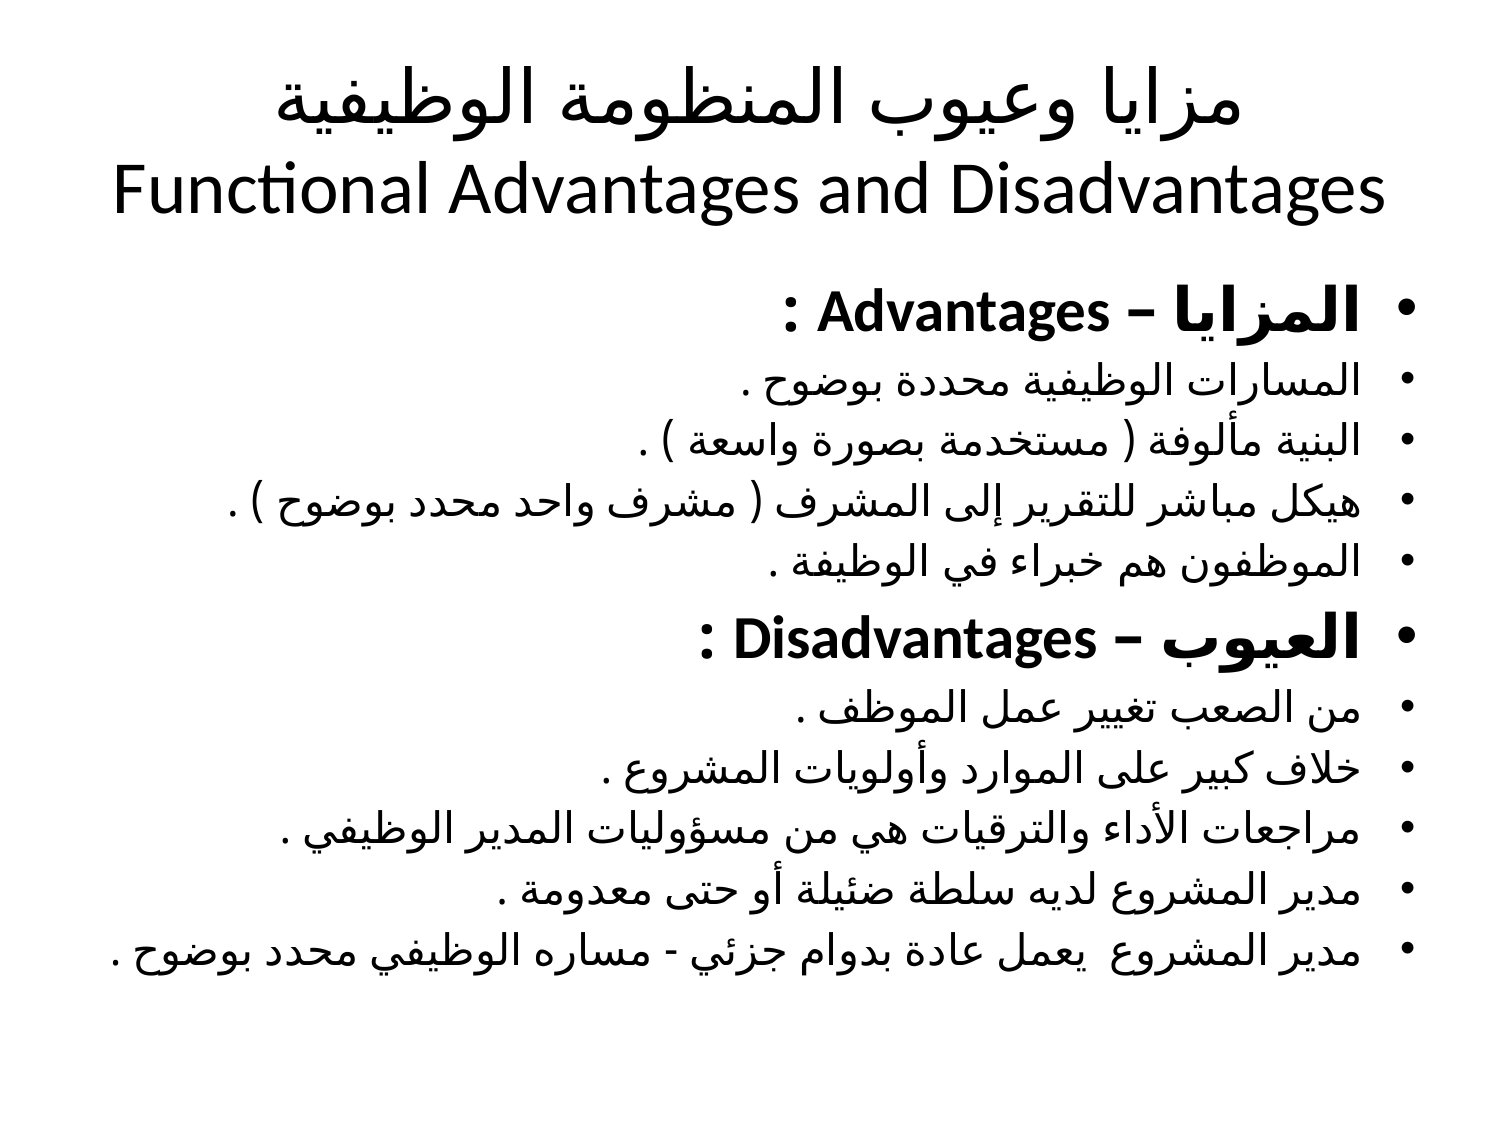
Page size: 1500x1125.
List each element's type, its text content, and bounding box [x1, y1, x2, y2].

list المزايا – Advantages : المسارات الوظيفية محددة بوضوح . البنية مألوفة ( مستخدمة بصورة واسعة ) . هيكل مباشر للتقرير إلى المشرف ( مشرف واحد محدد بوضوح ) . الموظفون هم خبراء في الوظيفة . العيوب – Disadvantages : من الصعب تغيير عمل الموظف . خلاف كبير على الموارد وأولويات المشروع . مراجعات الأداء والترقيات هي من مسؤوليات المدير الوظيفي . مدير المشروع لديه سلطة ضئيلة أو حتى معدومة . مدير المشروع يعمل عادة بدوام جزئي - مساره الوظيفي محدد بوضوح . [75, 262, 1425, 1005]
title مزايا وعيوب المنظومة الوظيفية Functional Advantages and Disadvantages [75, 45, 1425, 233]
